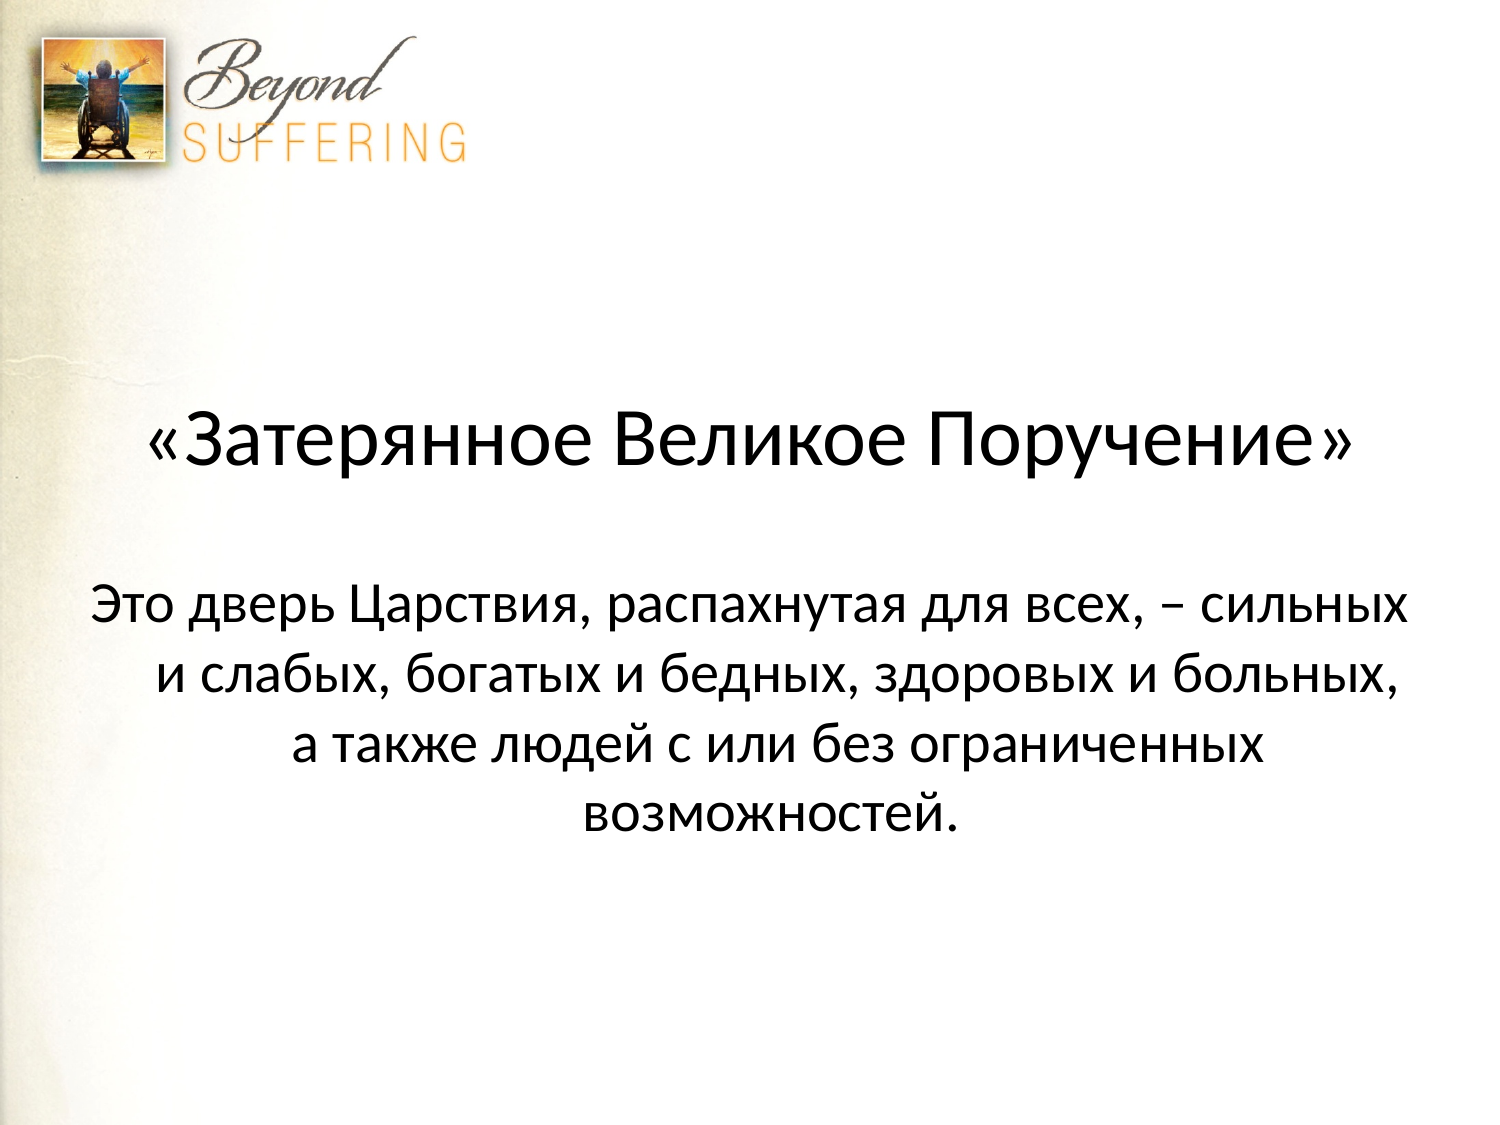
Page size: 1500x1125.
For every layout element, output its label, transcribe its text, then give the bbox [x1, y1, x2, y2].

picture [0, 0, 499, 1125]
list «Затерянное Великое Поручение» Это дверь Царствия, распахнутая для всех, – сильных и слабых, богатых и бедных, здоровых и больных, а также людей с или без ограниченных возможностей. [503, 374, 1426, 901]
